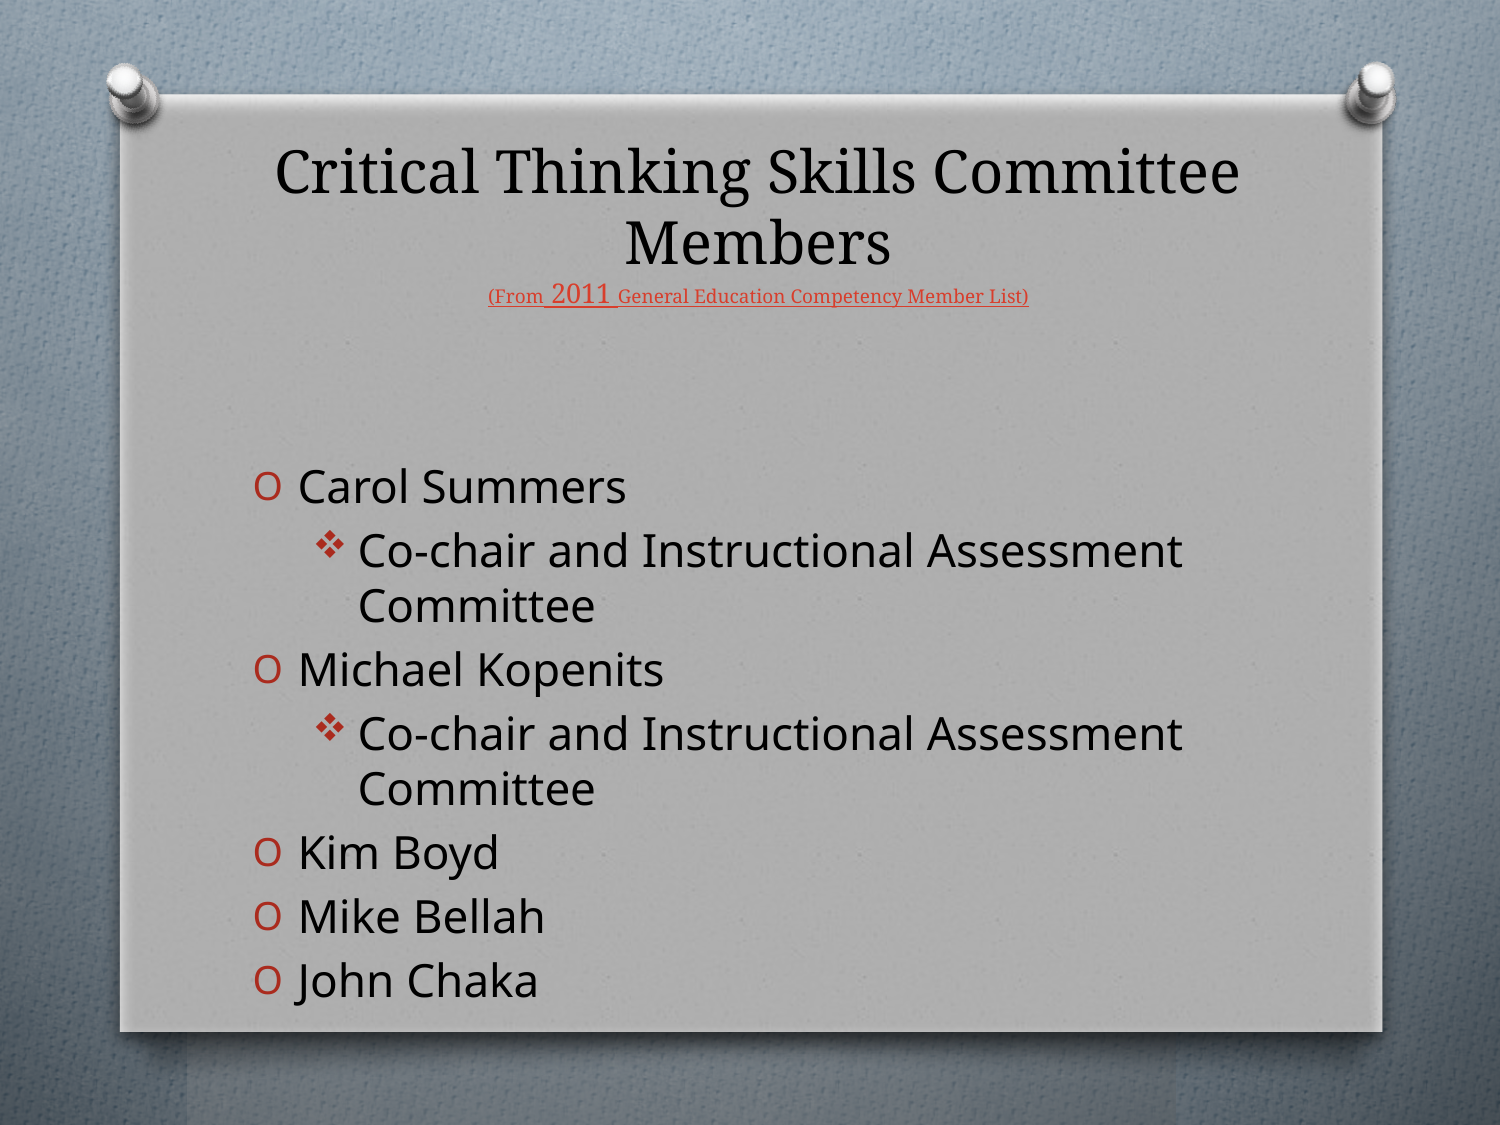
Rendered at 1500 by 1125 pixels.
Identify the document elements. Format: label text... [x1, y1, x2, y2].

picture [75, 29, 198, 153]
list Carol Summers Co-chair and Instructional Assessment Committee Michael Kopenits Co-chair and Instructional Assessment Committee Kim Boyd Mike Bellah John Chaka [237, 450, 1335, 1042]
title Critical Thinking Skills Committee Members (From 2011 General Education Competency Member List) [187, 125, 1331, 323]
picture [1317, 35, 1439, 156]
